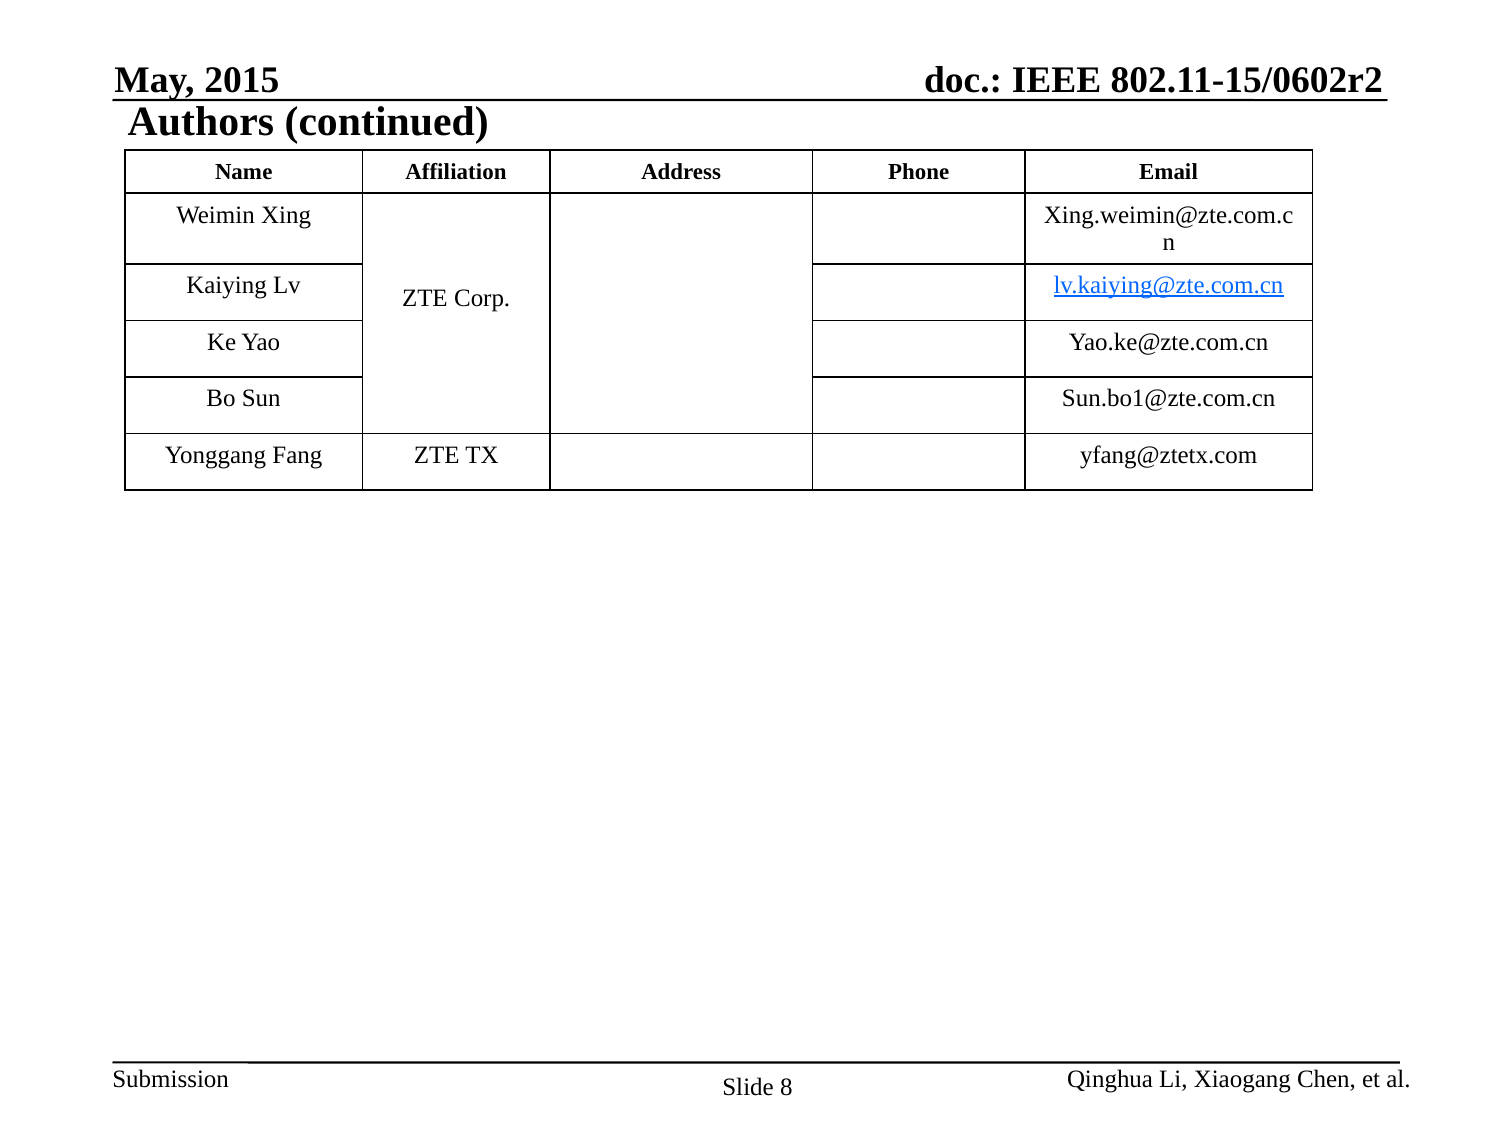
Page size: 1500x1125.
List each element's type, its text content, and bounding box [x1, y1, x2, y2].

table_cell Weimin Xing [126, 194, 362, 263]
table_cell Bo Sun [126, 378, 362, 433]
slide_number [114, 54, 281, 99]
table_cell Yao.ke@zte.com.cn [1026, 321, 1312, 376]
table_cell ZTE TX [363, 434, 549, 489]
table_cell Ke Yao [126, 321, 362, 376]
table_cell [551, 434, 812, 489]
table_cell [551, 194, 812, 433]
table_cell [813, 378, 1024, 433]
table_header Email [1026, 151, 1312, 192]
table_cell Sun.bo1@zte.com.cn [1026, 378, 1312, 433]
table_header Affiliation [363, 151, 549, 192]
table_cell [813, 434, 1024, 489]
table_cell yfang@ztetx.com [1026, 434, 1312, 489]
table_cell Yonggang Fang [126, 434, 362, 489]
slide_number Slide 8 [713, 1069, 802, 1101]
title Authors (continued) [112, 99, 1388, 138]
table_cell [813, 321, 1024, 376]
table_header Phone [813, 151, 1024, 192]
table_header Address [551, 151, 812, 192]
table_cell lv.kaiying@zte.com.cn [1026, 265, 1312, 320]
table_cell [813, 265, 1024, 320]
table_cell Xing.weimin@zte.com.cn [1026, 194, 1312, 263]
table_cell ZTE Corp. [363, 194, 549, 433]
table_cell Kaiying Lv [126, 265, 362, 320]
footer Qinghua Li, Xiaogang Chen, et al. [1062, 1062, 1412, 1094]
table_header Name [126, 151, 362, 192]
table_cell [813, 194, 1024, 263]
